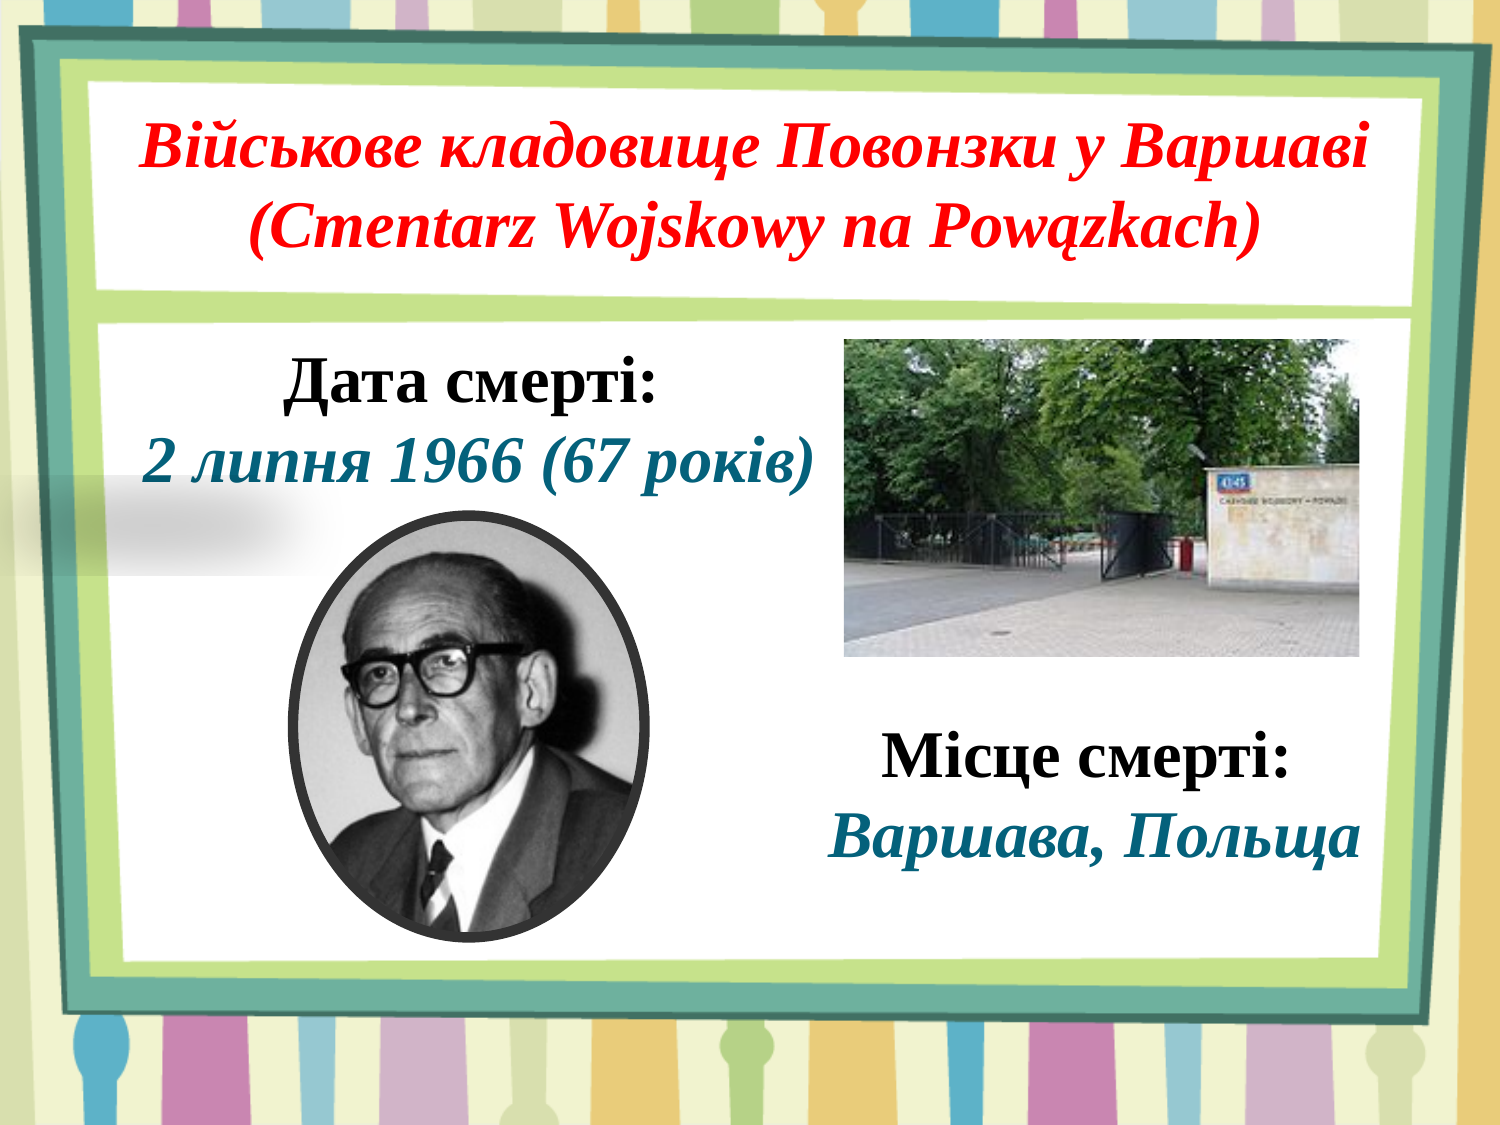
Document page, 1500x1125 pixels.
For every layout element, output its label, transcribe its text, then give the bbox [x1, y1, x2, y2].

text_box Місце смерті: Варшава, Польща [796, 703, 1395, 878]
text_box Військове кладовище Повонзки у Варшаві (Cmentarz Wojskowy na Powązkach) [105, 93, 1407, 269]
picture [0, 0, 1500, 1125]
text_box Дата смерті: 2 липня 1966 (67 років) [105, 328, 856, 503]
